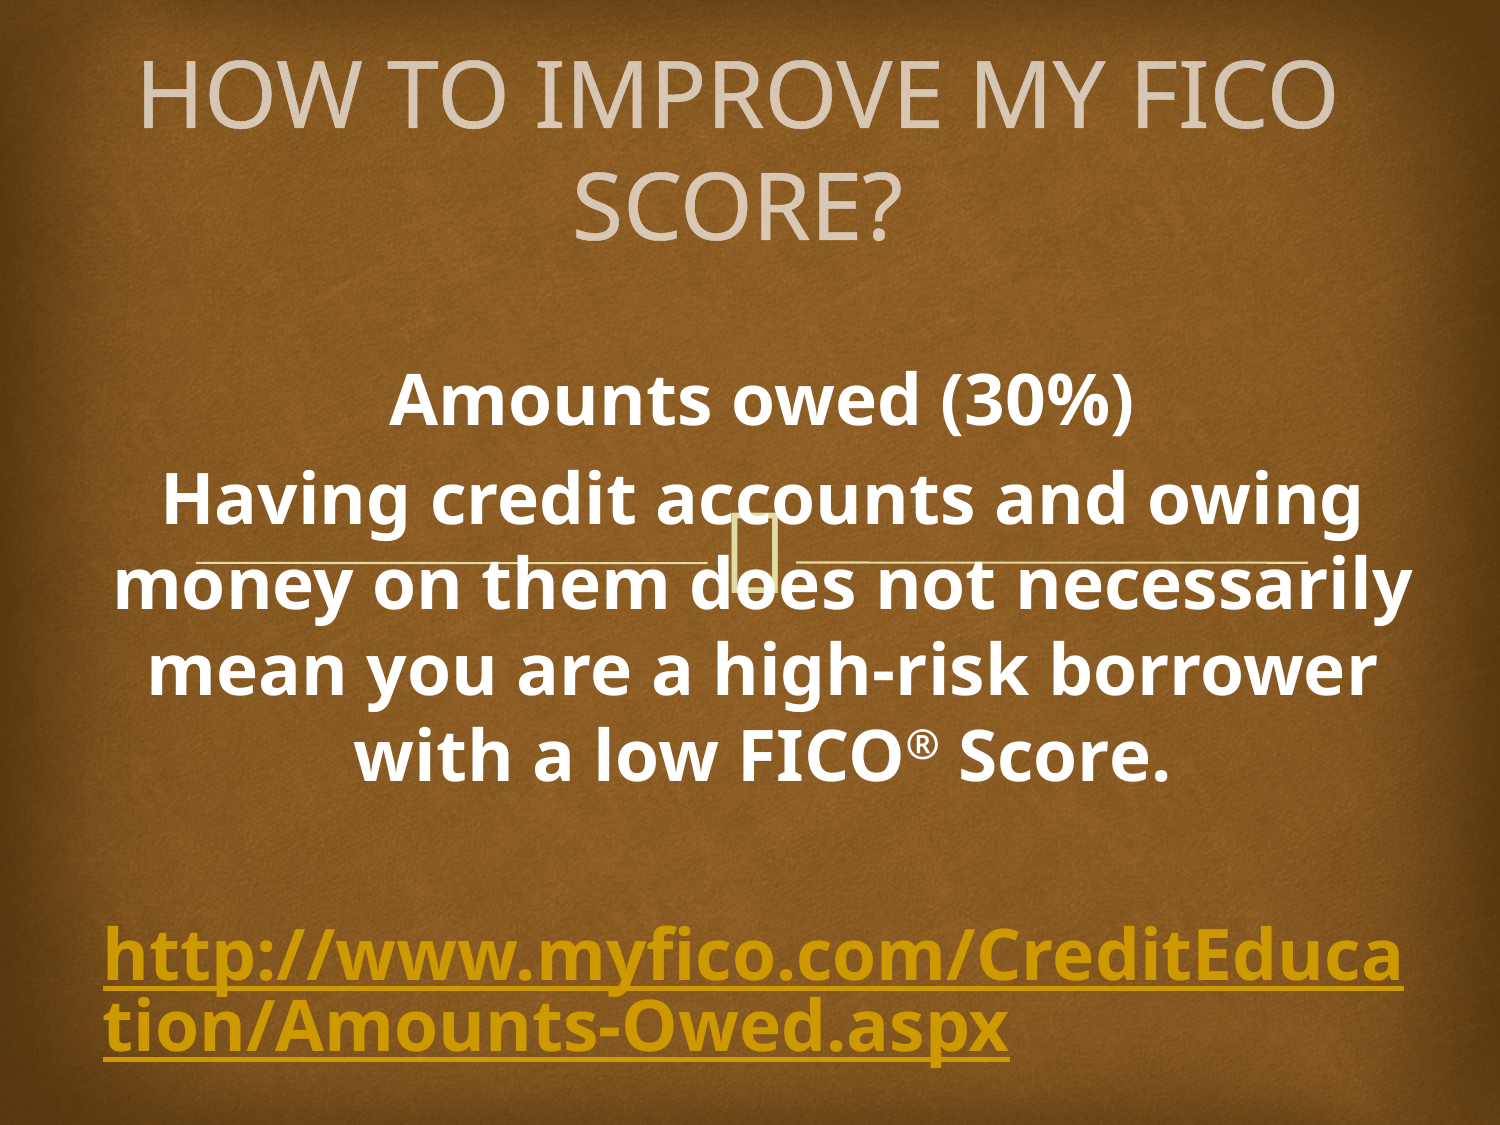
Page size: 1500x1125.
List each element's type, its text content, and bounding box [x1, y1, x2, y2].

title HOW TO IMPROVE MY FICO SCORE? [99, 24, 1375, 267]
subtitle Amounts owed (30%) Having credit accounts and owing money on them does not necessarily mean you are a high-risk borrower with a low FICO® Score. http://www.myfico.com/CreditEducation/Amounts-Owed.aspx [87, 275, 1438, 1063]
